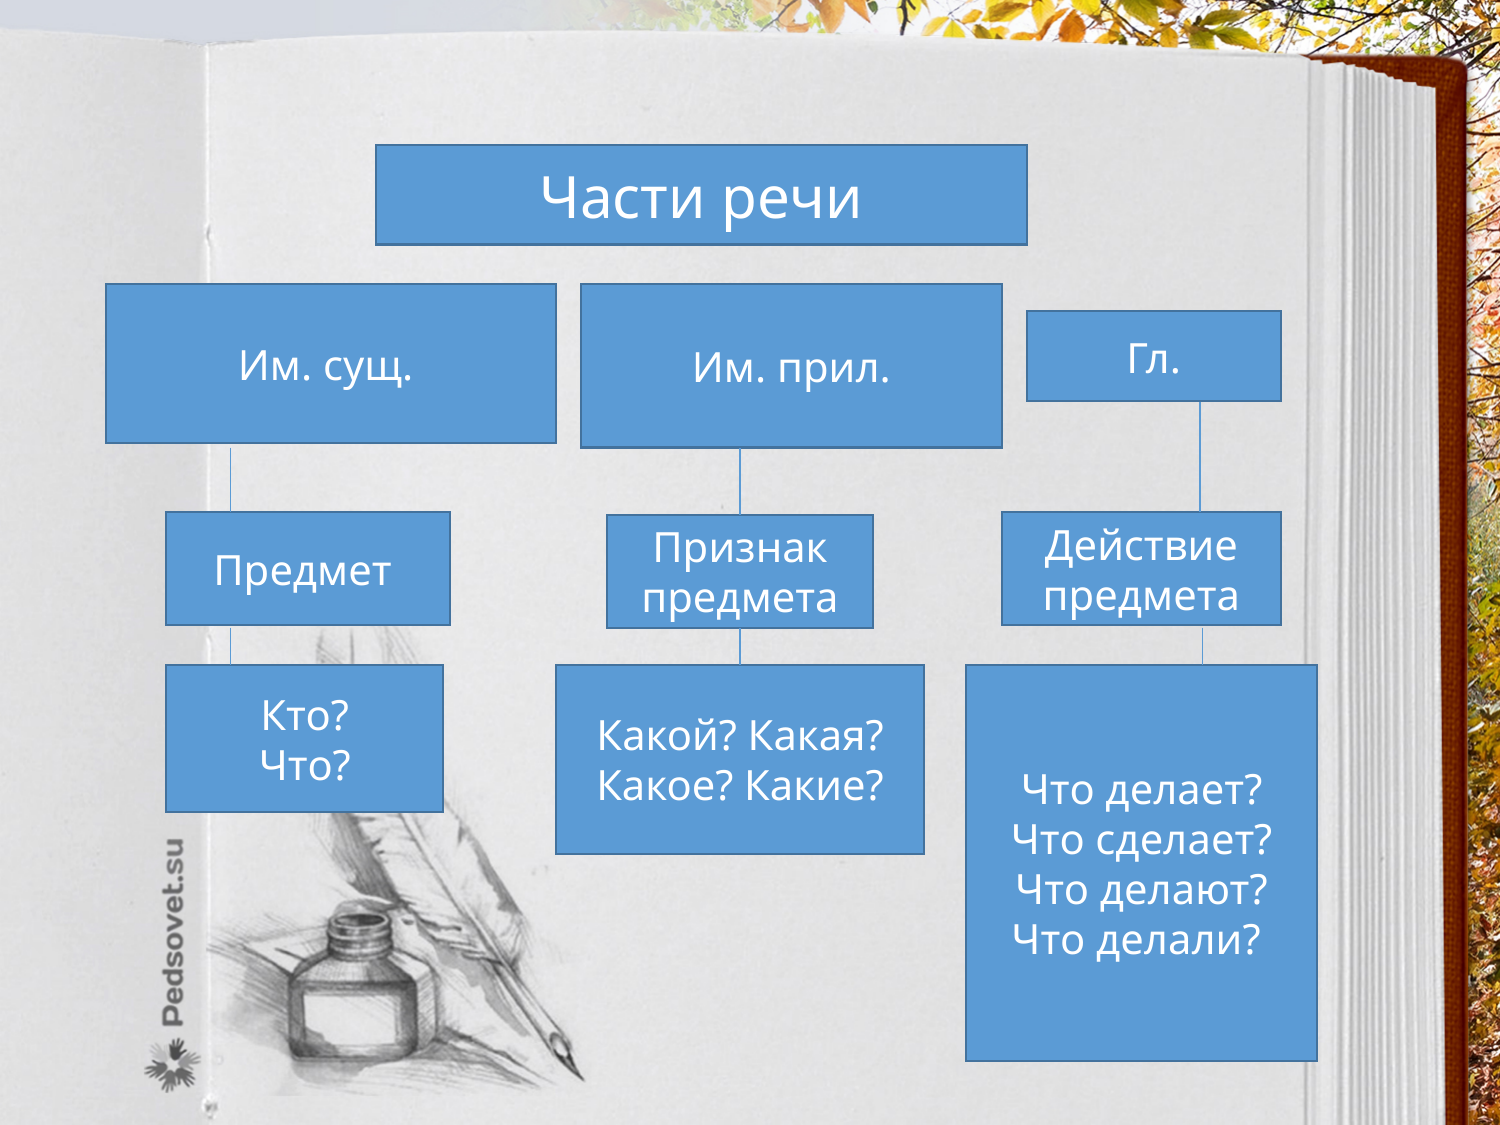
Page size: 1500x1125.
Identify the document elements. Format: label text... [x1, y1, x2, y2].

text_box Действие предмета [1001, 511, 1282, 626]
text_box Какой? Какая? Какое? Какие? [555, 664, 925, 855]
text_box Что делает? Что сделает? Что делают? Что делали? [965, 664, 1318, 1062]
text_box Признак предмета [606, 514, 874, 629]
text_box Кто? Что? [165, 664, 444, 813]
picture [0, 0, 1500, 1125]
text_box Им. сущ. [105, 283, 557, 444]
text_box Гл. [1026, 310, 1282, 402]
text_box Части речи [375, 144, 1028, 246]
text_box Им. прил. [580, 283, 1003, 449]
text_box Предмет [165, 511, 451, 626]
